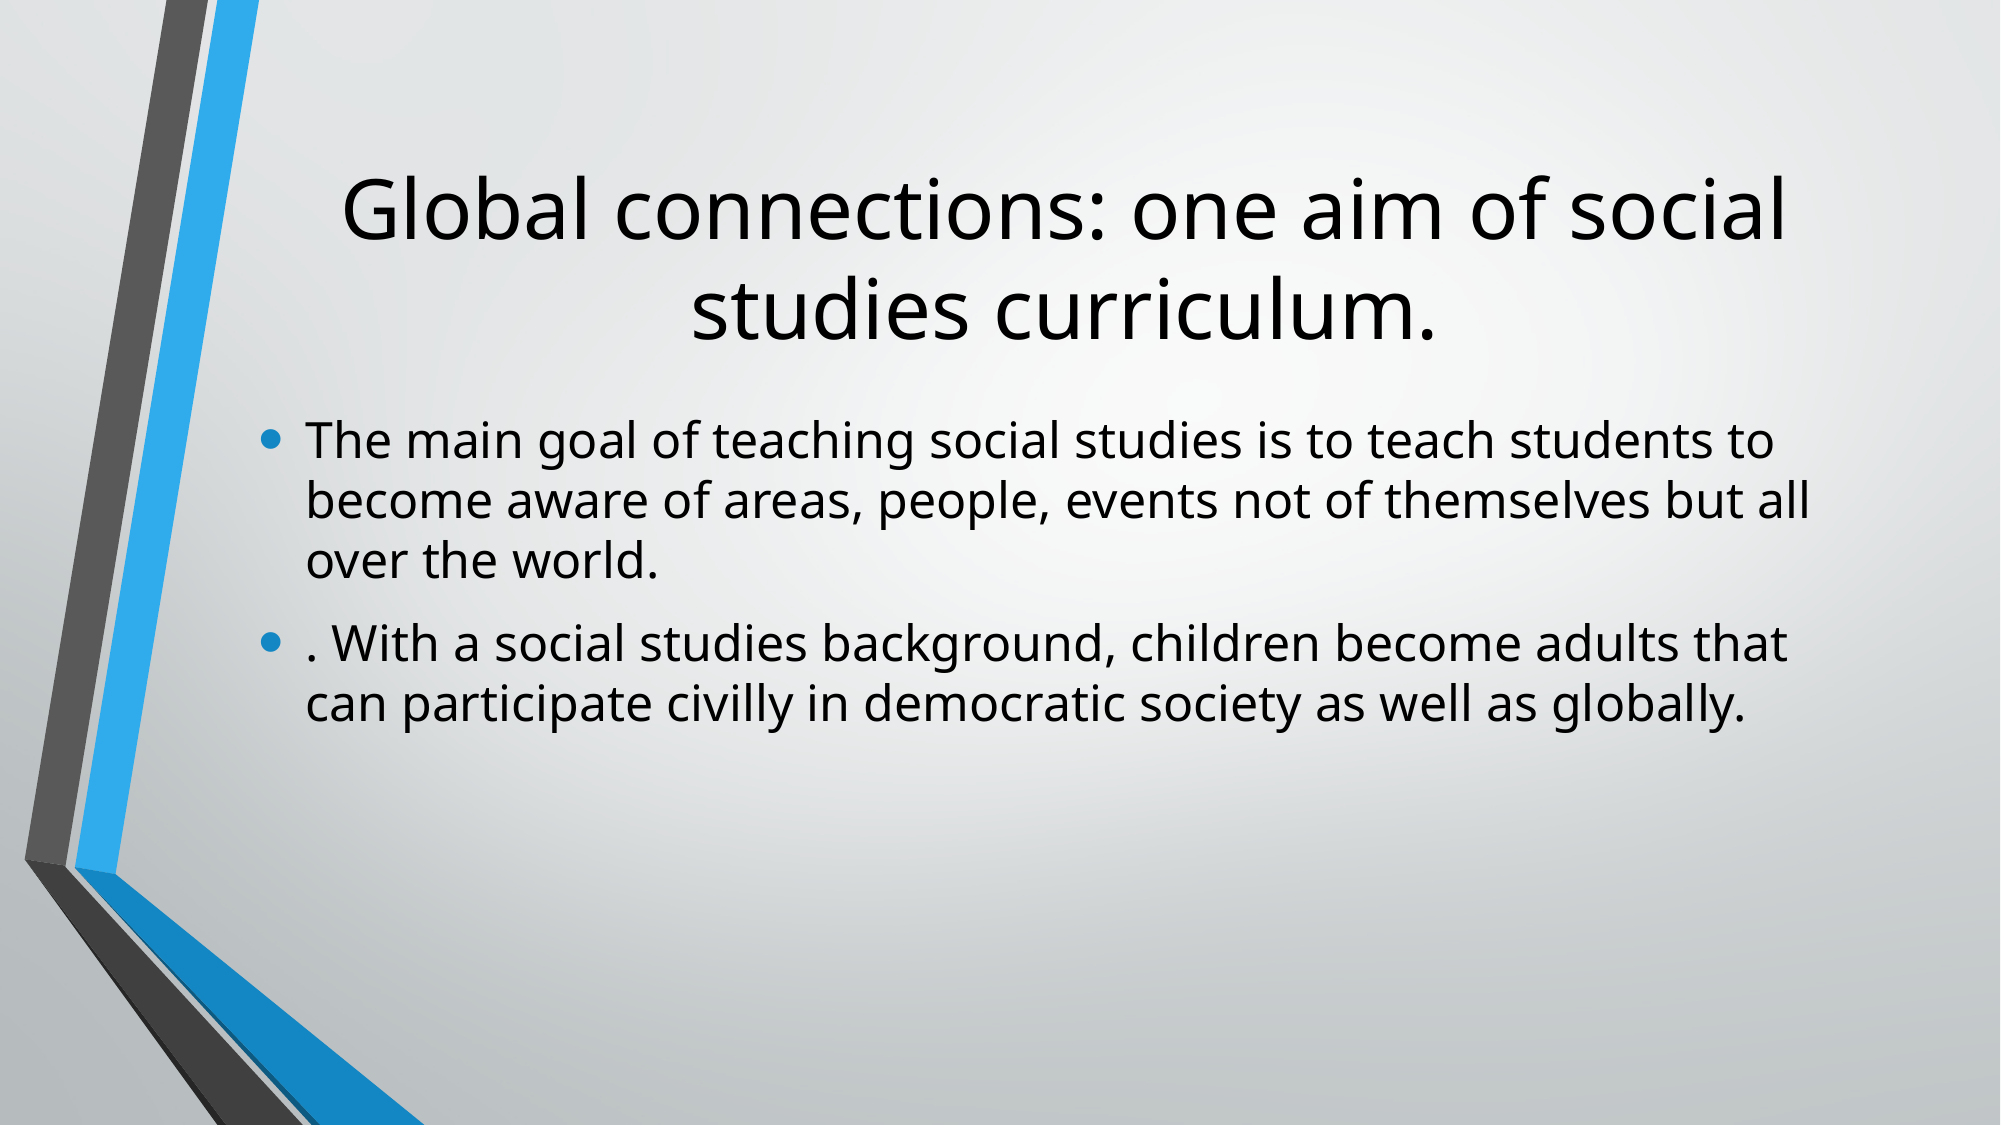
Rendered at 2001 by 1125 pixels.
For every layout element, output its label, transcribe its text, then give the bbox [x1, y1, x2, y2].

list The main goal of teaching social studies is to teach students to become aware of areas, people, events not of themselves but all over the world. . With a social studies background, children become adults that can participate civilly in democratic society as well as globally. [243, 437, 1887, 950]
title Global connections: one aim of social studies curriculum. [243, 112, 1887, 400]
